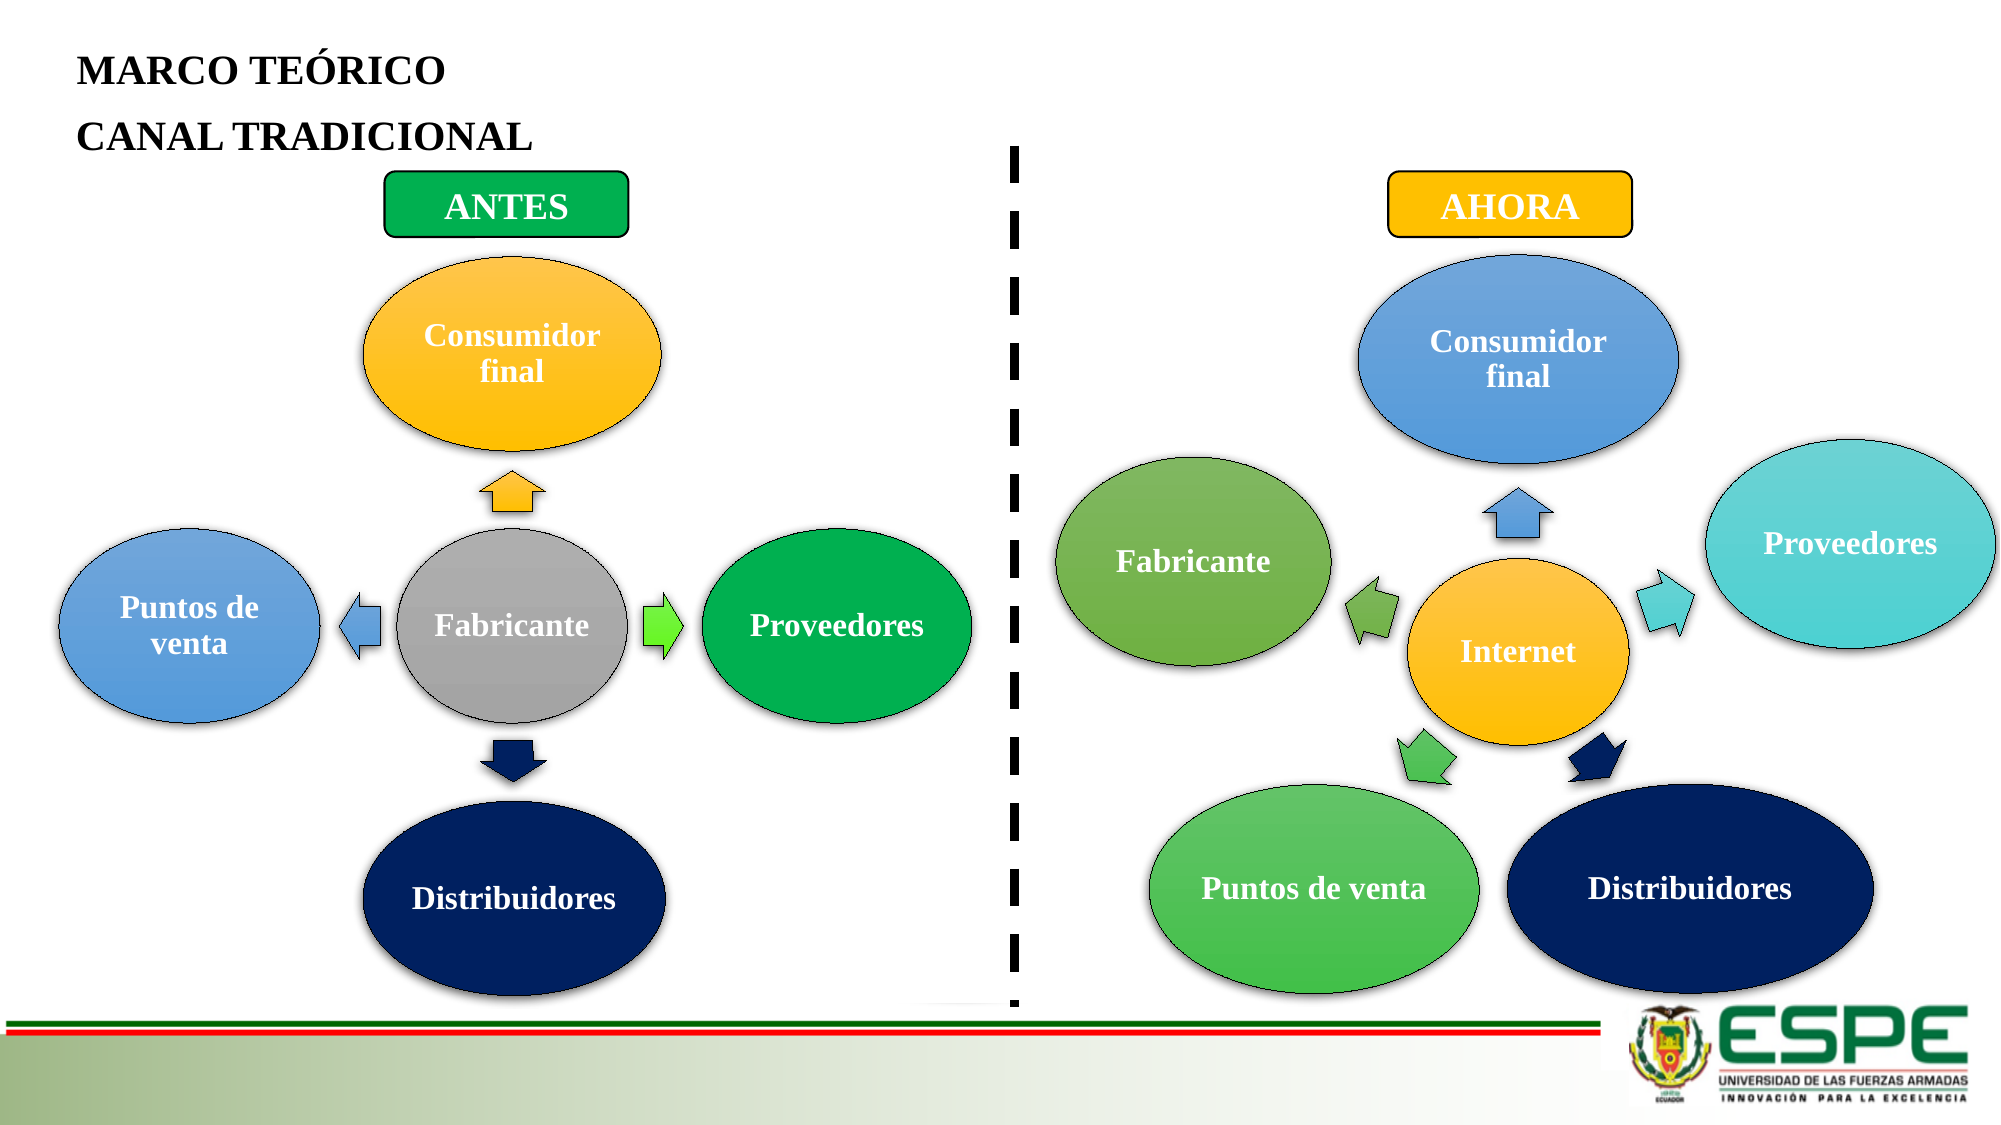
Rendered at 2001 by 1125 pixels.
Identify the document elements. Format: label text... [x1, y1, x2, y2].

picture [0, 998, 1983, 1125]
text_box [967, 254, 2000, 994]
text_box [0, 256, 1069, 996]
text_box MARCO TEÓRICO [0, 35, 549, 101]
text_box ANTES [383, 170, 630, 239]
text_box CANAL TRADICIONAL [61, 101, 968, 166]
text_box AHORA [1387, 170, 1634, 239]
